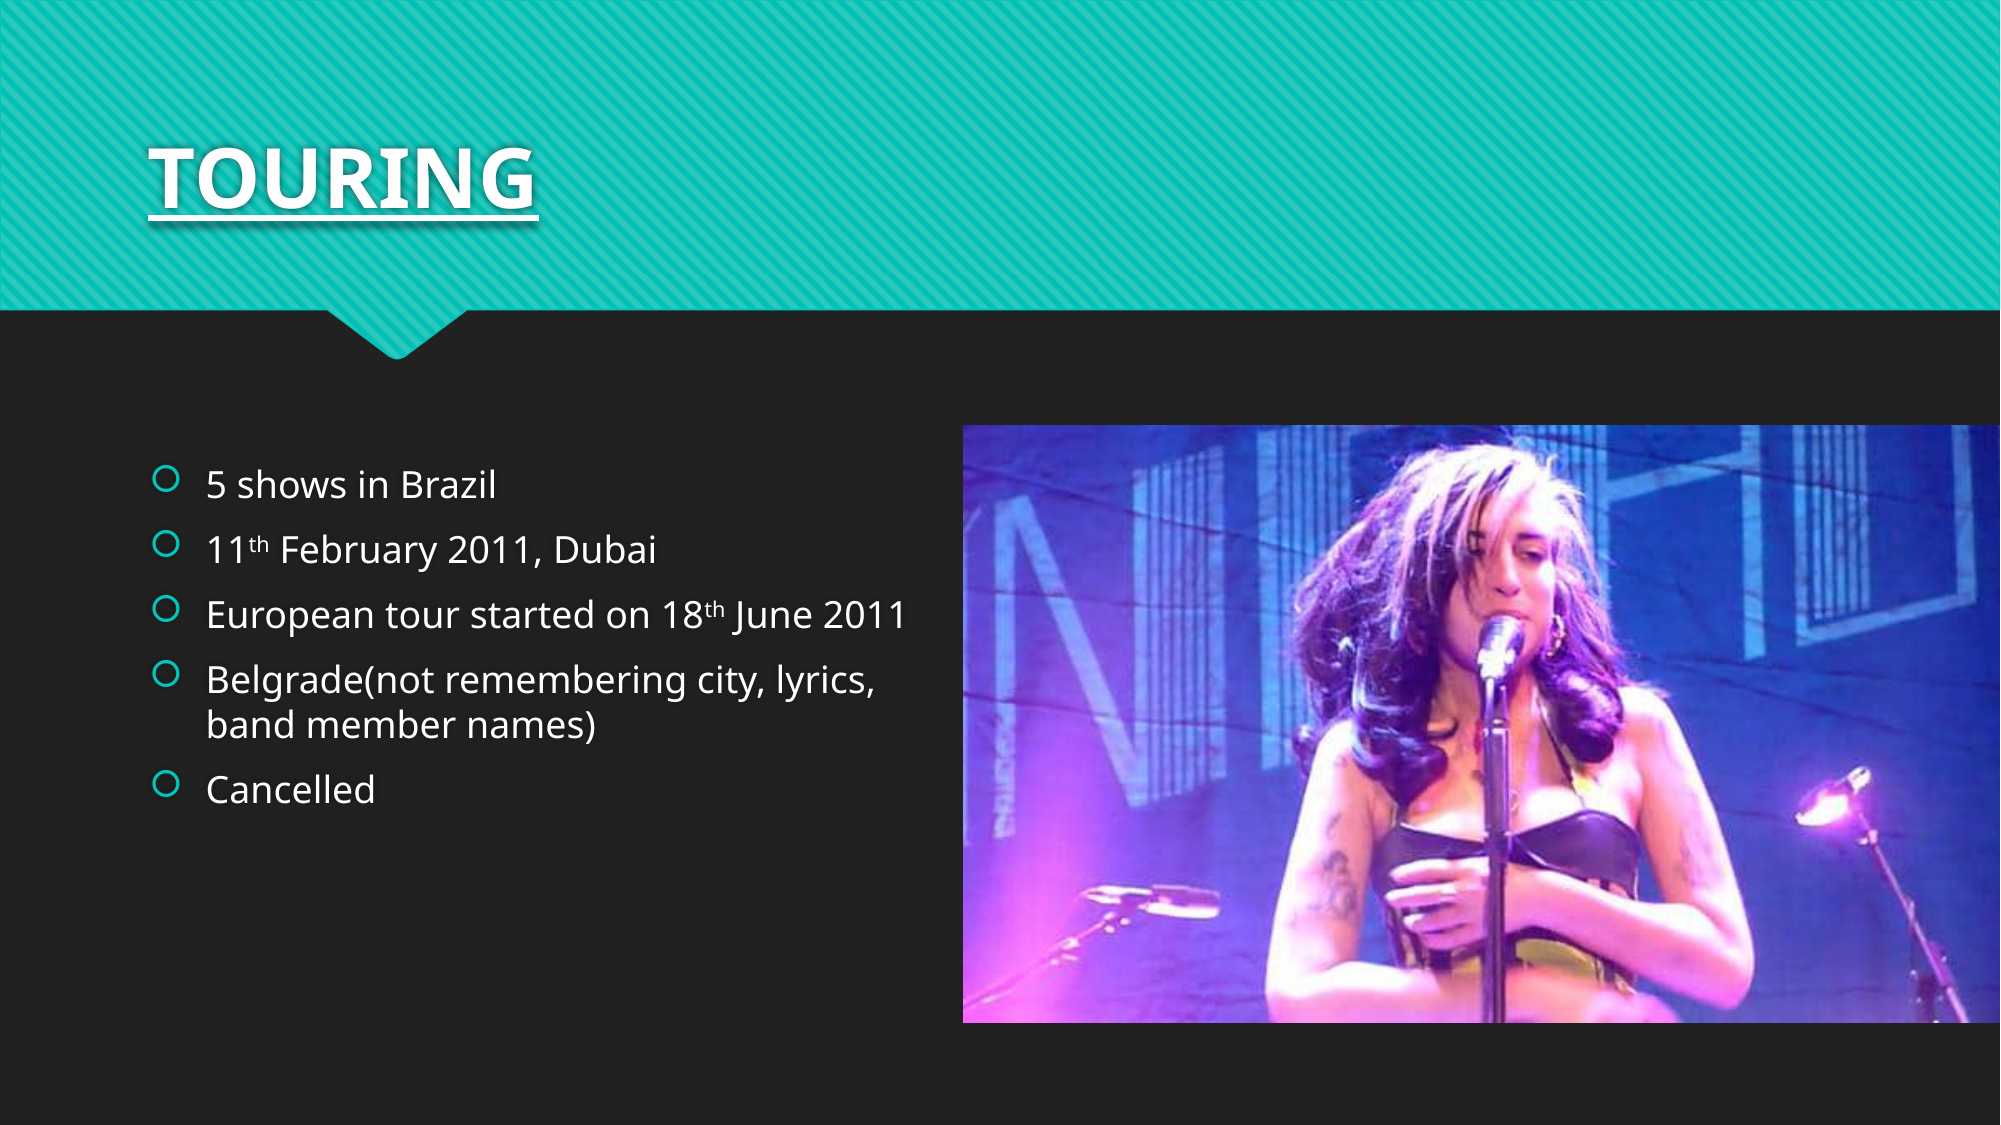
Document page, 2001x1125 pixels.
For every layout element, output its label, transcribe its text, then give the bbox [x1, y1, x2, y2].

list 5 shows in Brazil 11th February 2011, Dubai European tour started on 18th June 2011 Belgrade(not remembering city, lyrics, band member names) Cancelled [134, 364, 985, 962]
title TOURING [132, 73, 1868, 233]
picture [963, 424, 2000, 1023]
